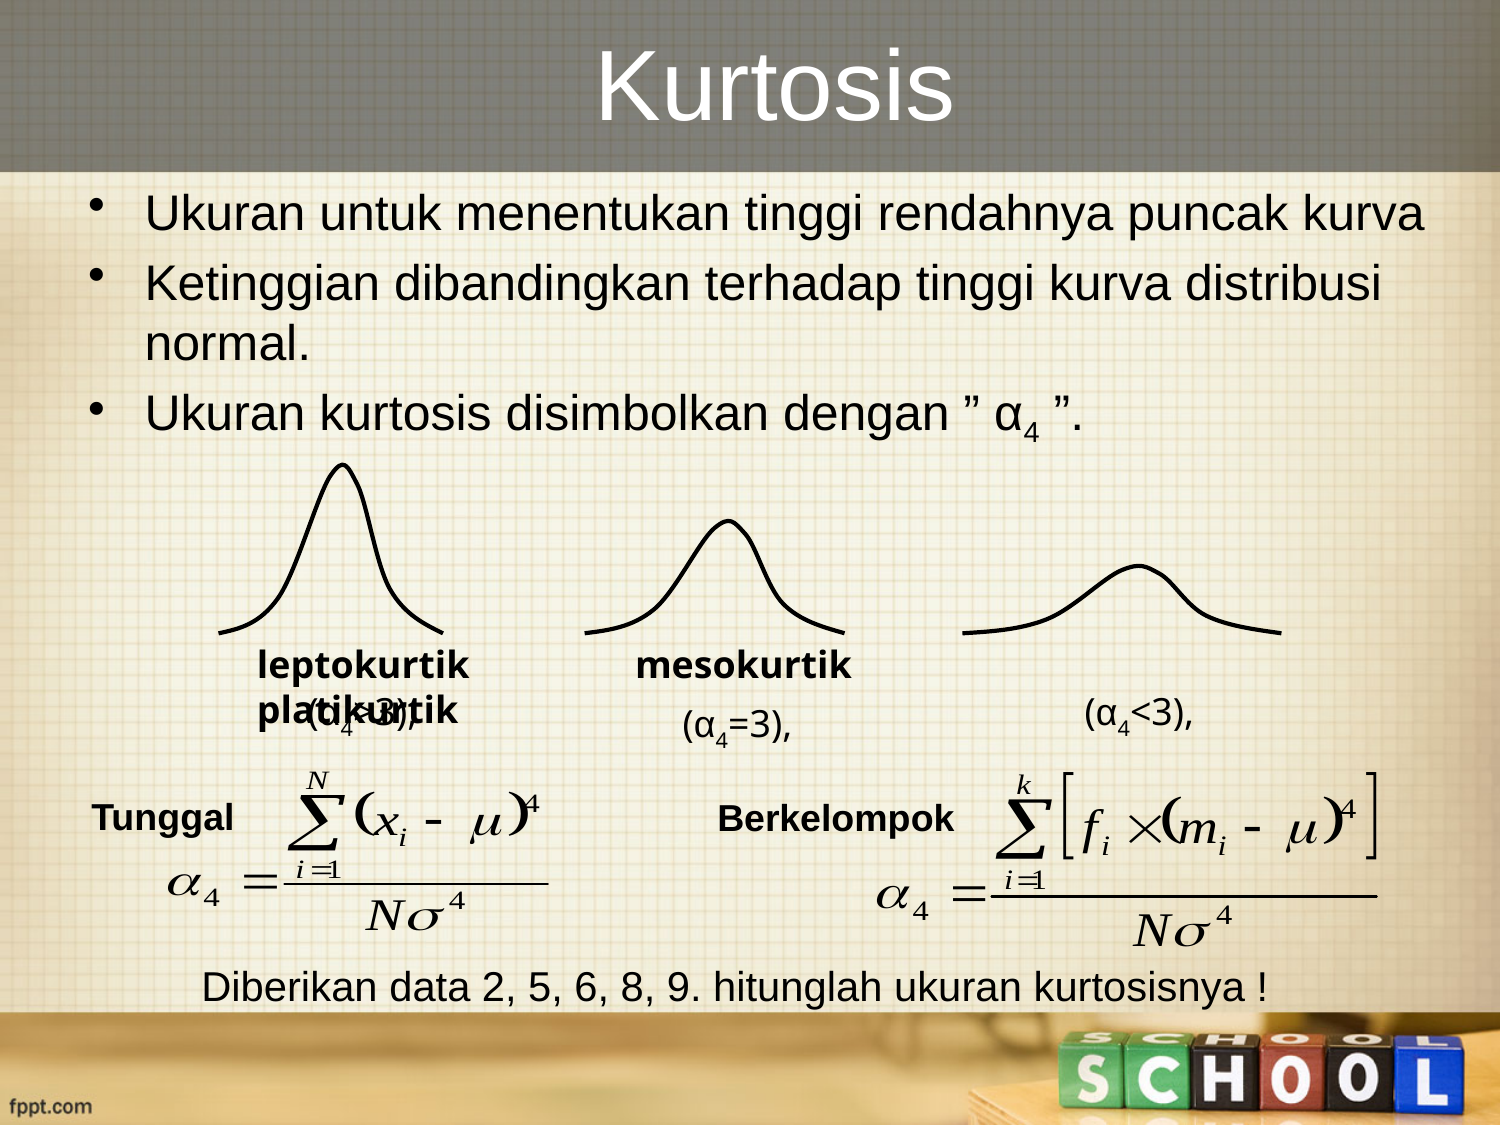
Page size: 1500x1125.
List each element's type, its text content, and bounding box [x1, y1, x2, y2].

text_box (α4=3), [667, 692, 818, 761]
text_box Berkelompok [702, 786, 862, 847]
picture [0, 1, 1500, 1125]
text_box leptokurtik mesokurtik platikurtik [242, 633, 1412, 738]
text_box Diberikan data 2, 5, 6, 8, 9. hitunglah ukuran kurtosisnya ! [186, 952, 1284, 1018]
text_box [586, 520, 844, 633]
title Kurtosis [100, 1, 1451, 162]
text_box [218, 464, 443, 634]
text_box (α4>3), [292, 680, 443, 749]
text_box (α4<3), [1069, 680, 1210, 749]
text_box Tunggal [76, 785, 154, 845]
text_box [967, 565, 1280, 633]
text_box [867, 763, 1389, 958]
list Ukuran untuk menentukan tinggi rendahnya puncak kurva Ketinggian dibandingkan terhadap tinggi kurva distribusi normal. Ukuran kurtosis disimbolkan dengan ” α4 ”. [73, 172, 1471, 480]
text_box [159, 759, 562, 941]
